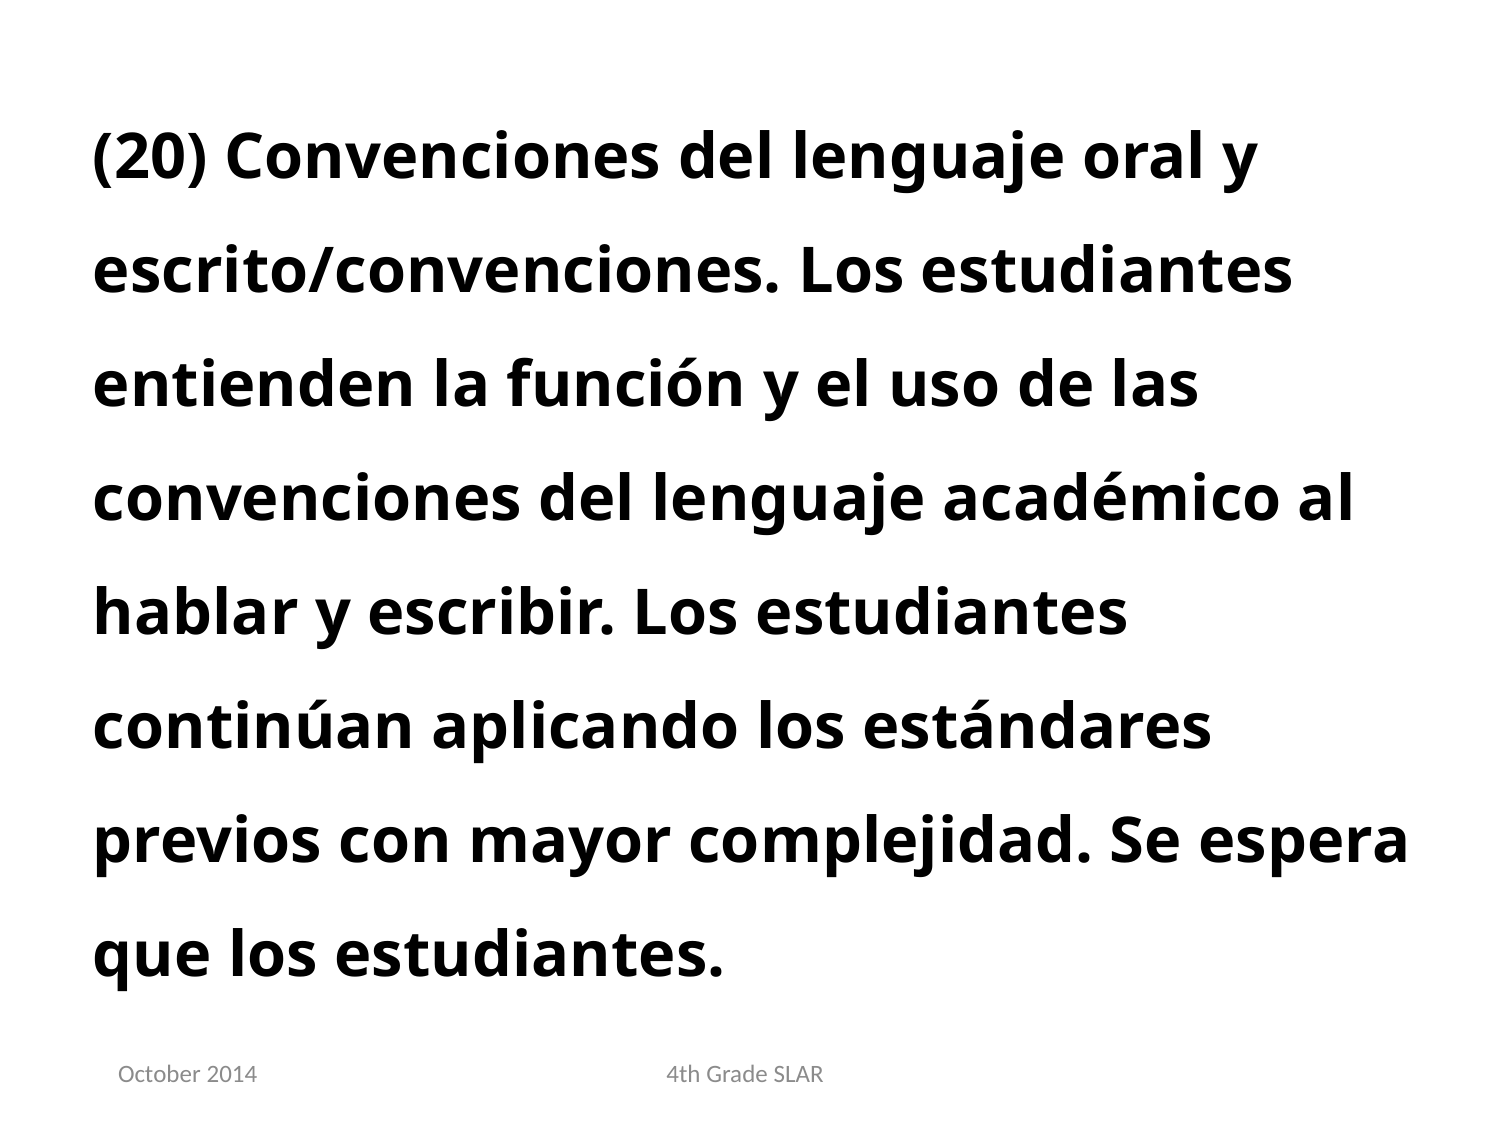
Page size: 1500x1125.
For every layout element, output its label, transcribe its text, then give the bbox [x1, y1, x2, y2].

footer 4th Grade SLAR [492, 1042, 999, 1103]
subtitle (20) Convenciones del lenguaje oral y escrito/convenciones. Los estudiantes entienden la función y el uso de las convenciones del lenguaje académico al hablar y escribir. Los estudiantes continúan aplicando los estándares previos con mayor complejidad. Se espera que los estudiantes. [78, 70, 1429, 1014]
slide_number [103, 1042, 441, 1103]
